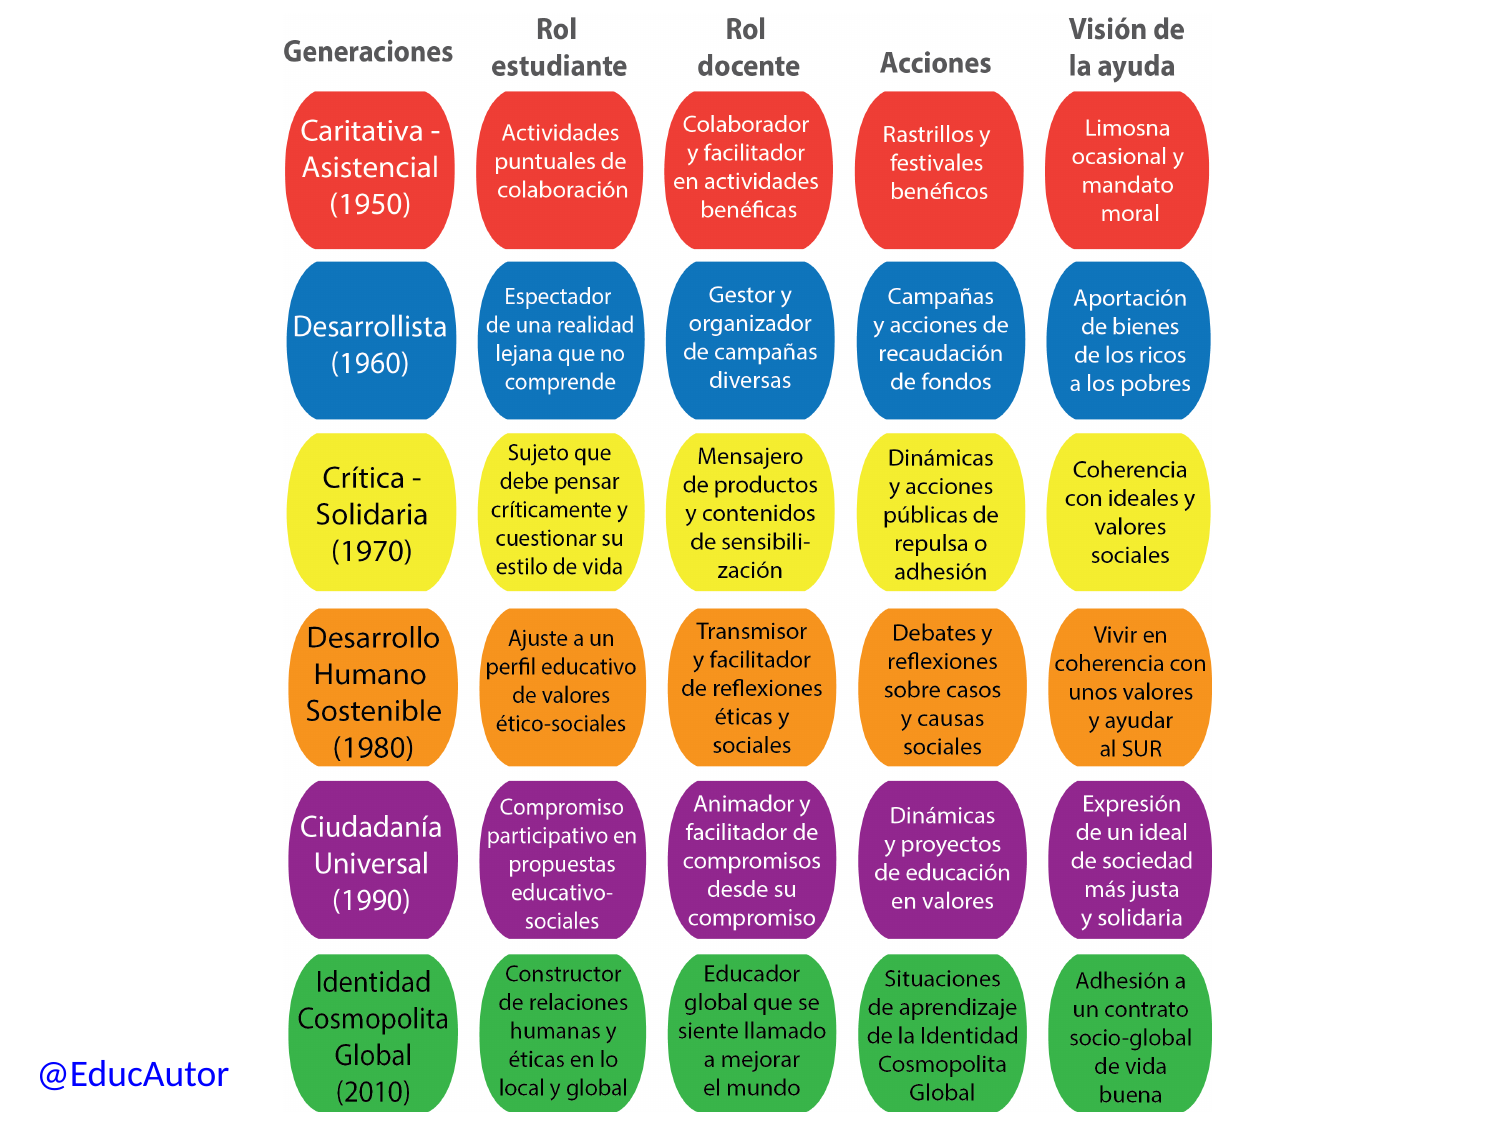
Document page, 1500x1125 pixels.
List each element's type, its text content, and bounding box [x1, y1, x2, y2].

text_box @EducAutor [21, 1041, 245, 1101]
picture [283, 12, 1212, 1113]
